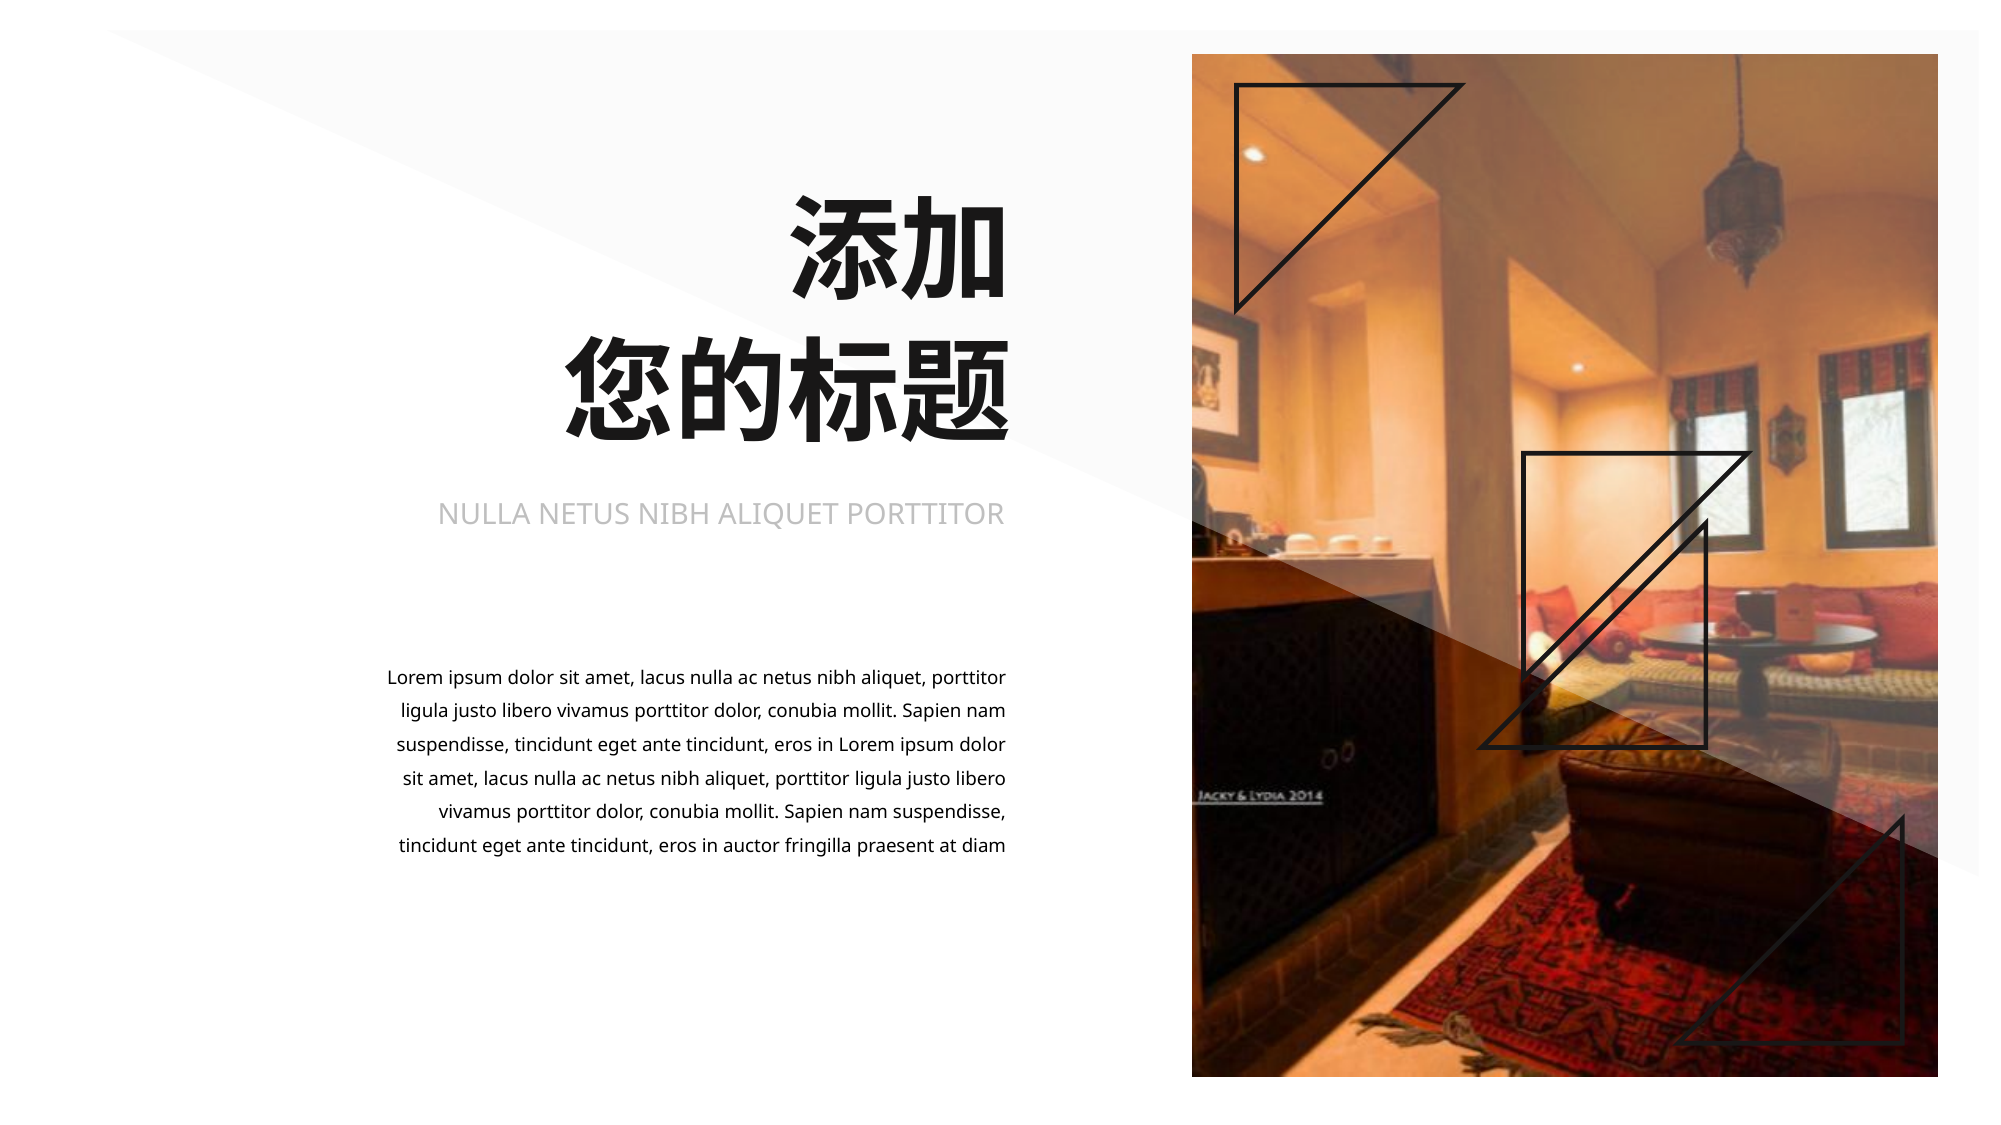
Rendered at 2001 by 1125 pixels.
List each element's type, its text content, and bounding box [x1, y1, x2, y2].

text_box 添加 您的标题 [272, 185, 1027, 433]
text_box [1481, 453, 1748, 748]
text_box Lorem ipsum dolor sit amet, lacus nulla ac netus nibh aliquet, porttitor ligula justo libero vivamus porttitor dolor, conubia mollit. Sapien nam suspendisse, tincidunt eget ante tincidunt, eros in Lorem ipsum dolor sit amet, lacus nulla ac netus nibh aliquet, porttitor ligula justo libero vivamus porttitor dolor, conubia mollit. Sapien nam suspendisse, tincidunt eget ante tincidunt, eros in auctor fringilla praesent at diam [361, 646, 1020, 864]
text_box NULLA NETUS NIBH ALIQUET PORTTITOR [410, 487, 1020, 538]
picture [1192, 54, 1938, 1077]
text_box [106, 29, 1980, 879]
